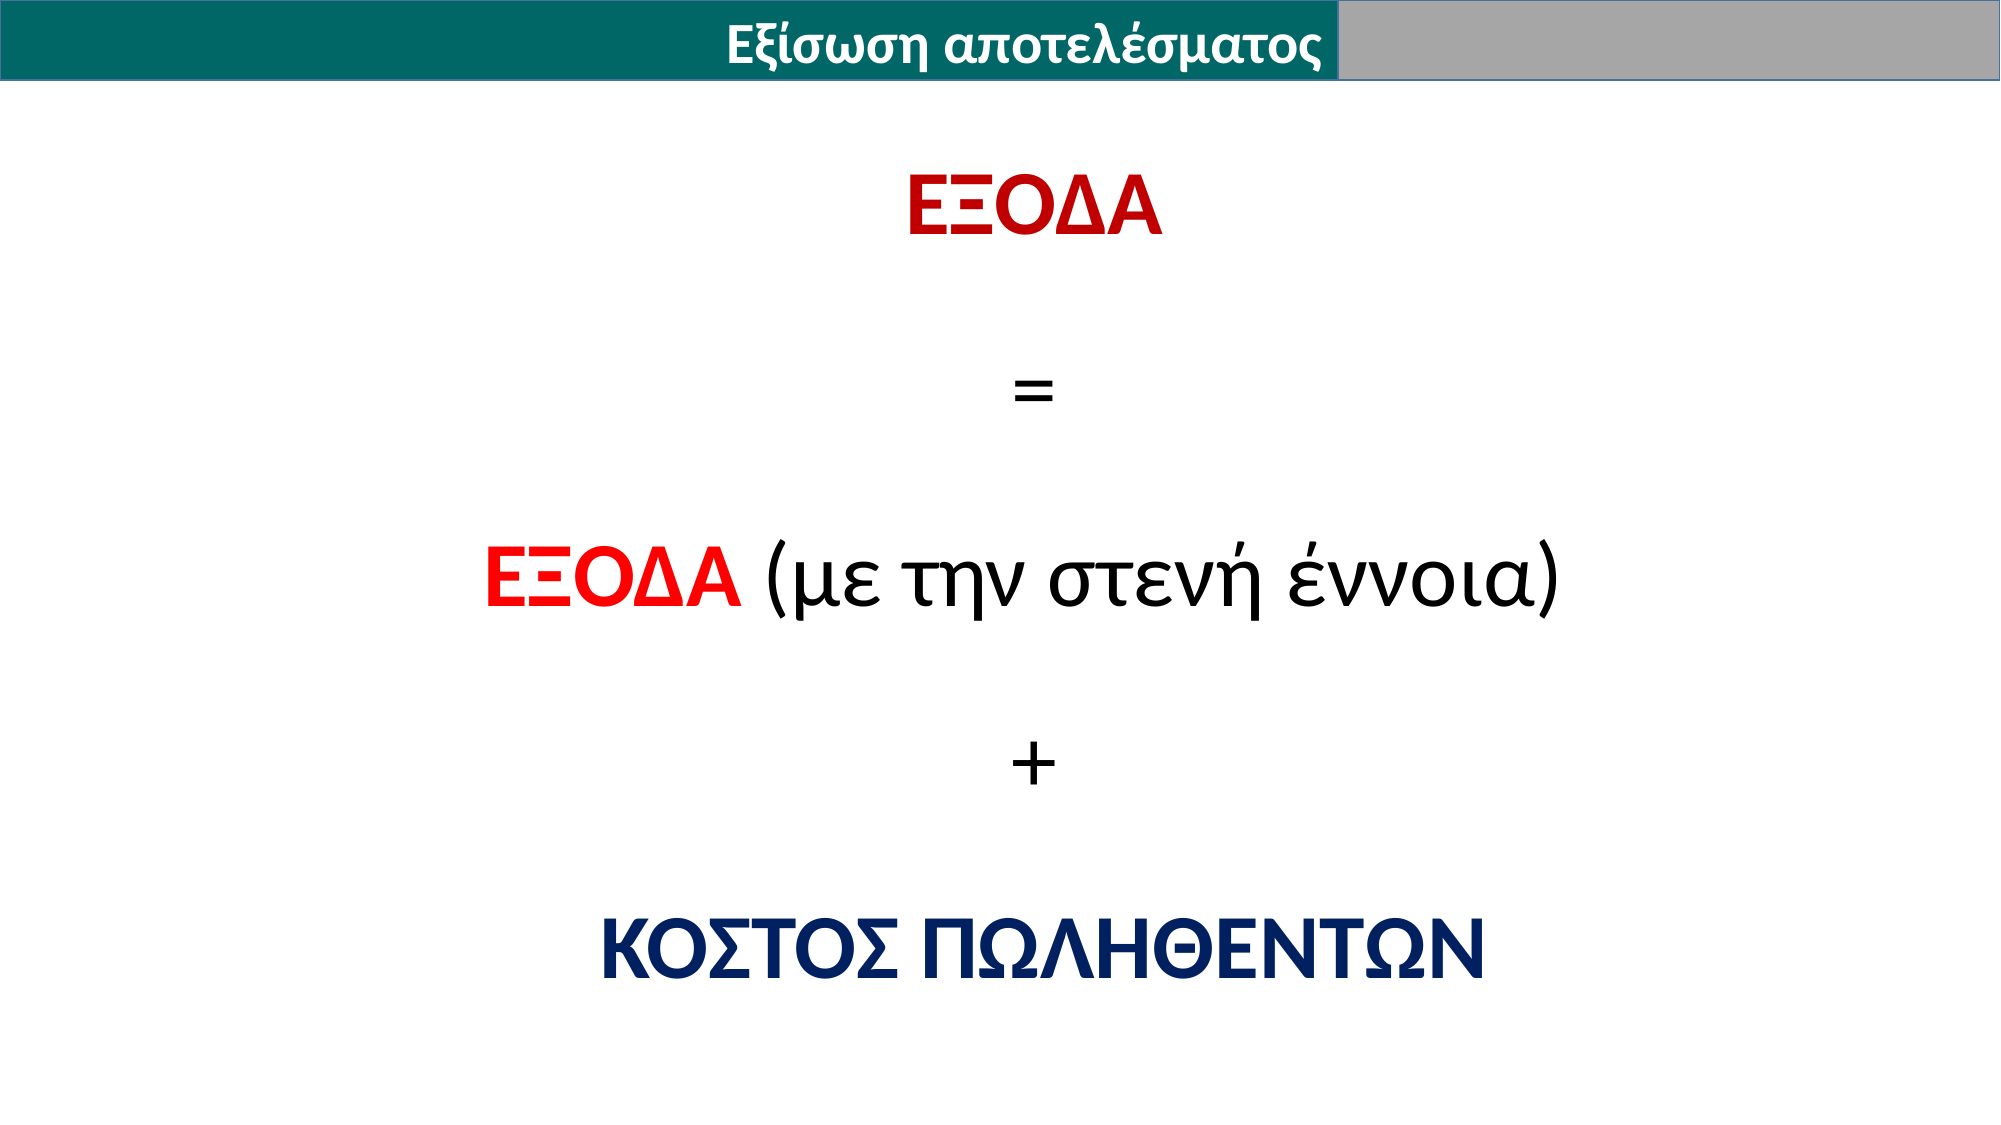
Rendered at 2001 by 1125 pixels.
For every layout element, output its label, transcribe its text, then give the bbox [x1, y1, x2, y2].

text_box [1337, 0, 2000, 81]
text_box Εξίσωση αποτελέσματος [0, 0, 1337, 81]
list ΕΞΟΔΑ = ΕΞΟΔΑ (με την στενή έννοια) + ΚΟΣΤΟΣ ΠΩΛΗΘΕΝΤΩΝ [135, 81, 1934, 1125]
